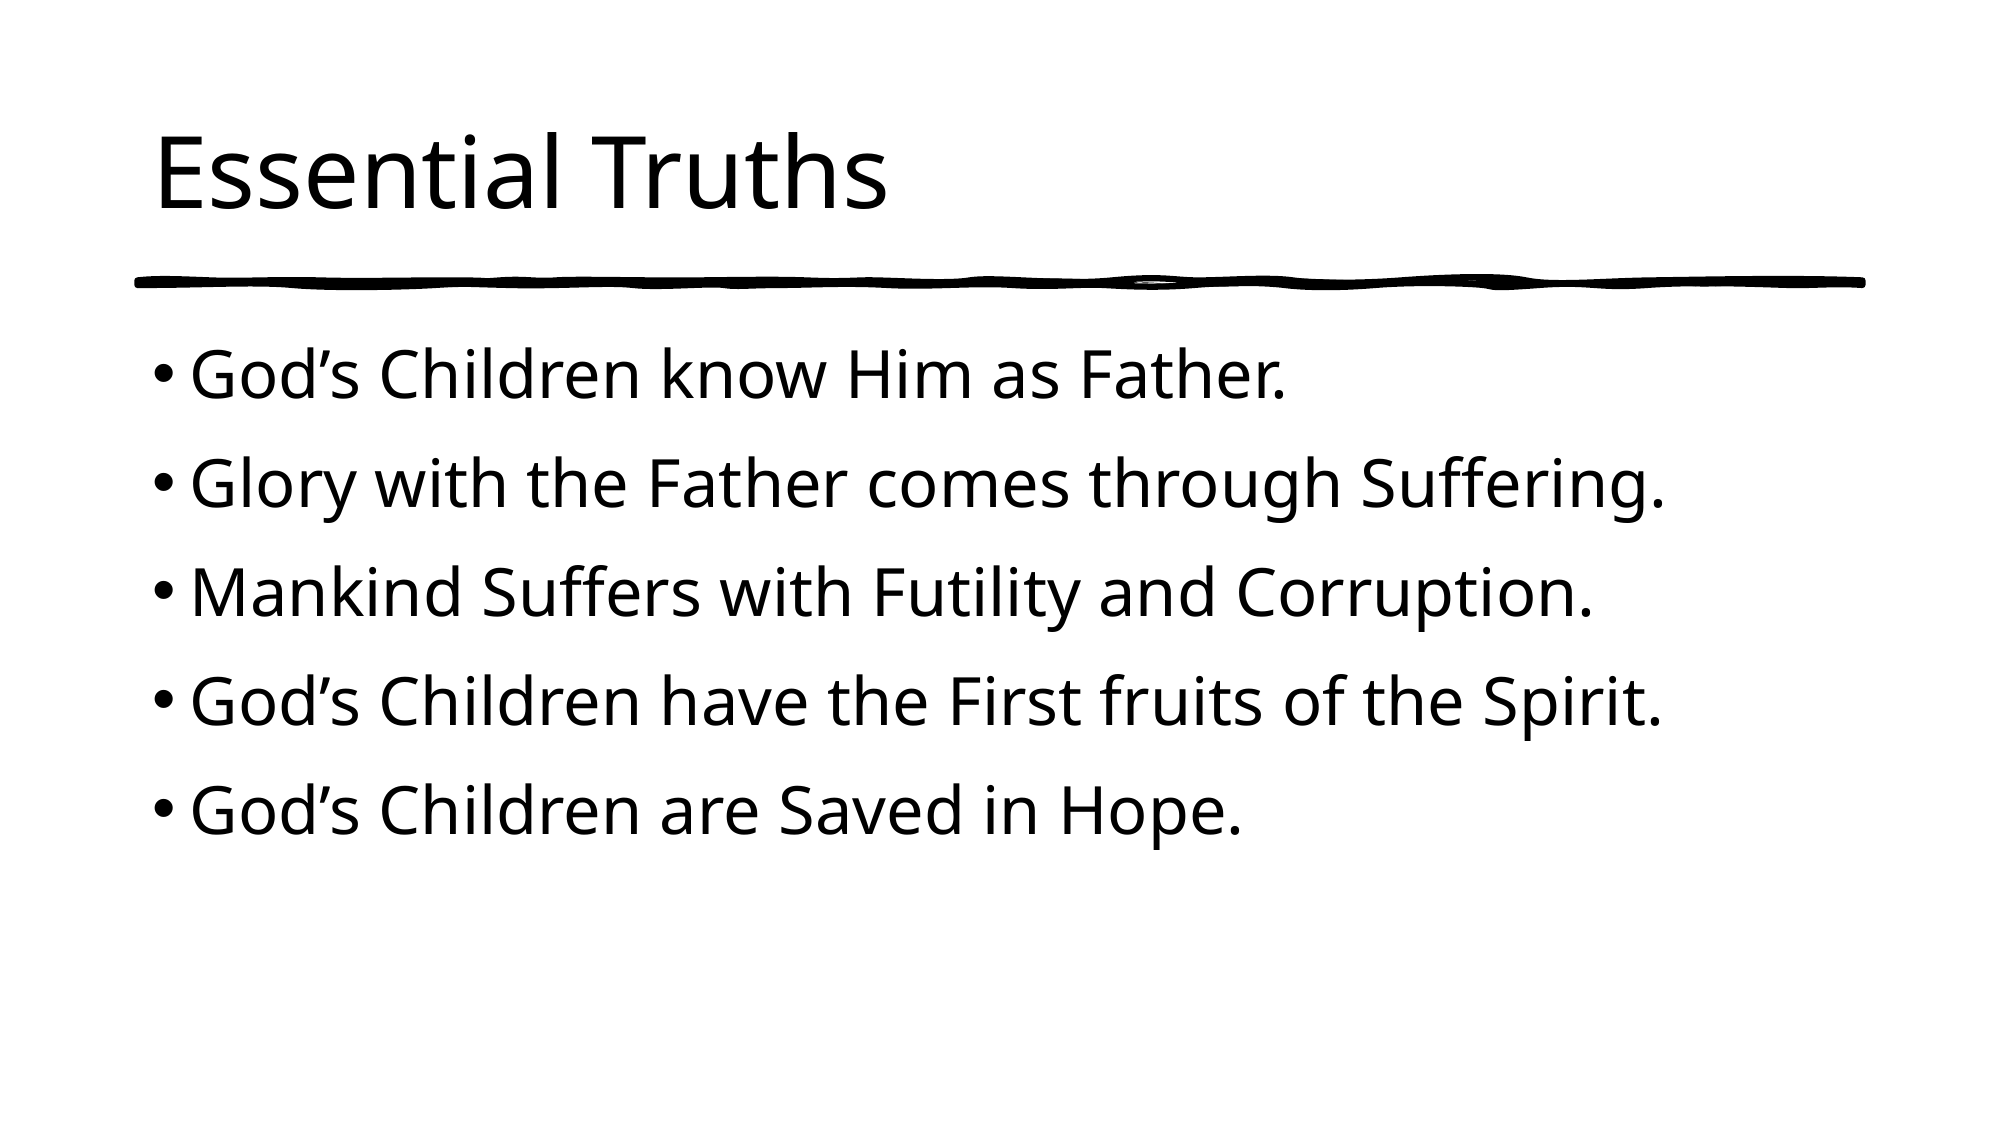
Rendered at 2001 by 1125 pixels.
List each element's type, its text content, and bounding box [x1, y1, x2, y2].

list God’s Children know Him as Father. Glory with the Father comes through Suffering. Mankind Suffers with Futility and Corruption. God’s Children have the First fruits of the Spirit. God’s Children are Saved in Hope. [137, 316, 1863, 1014]
title Essential Truths [137, 59, 1863, 278]
